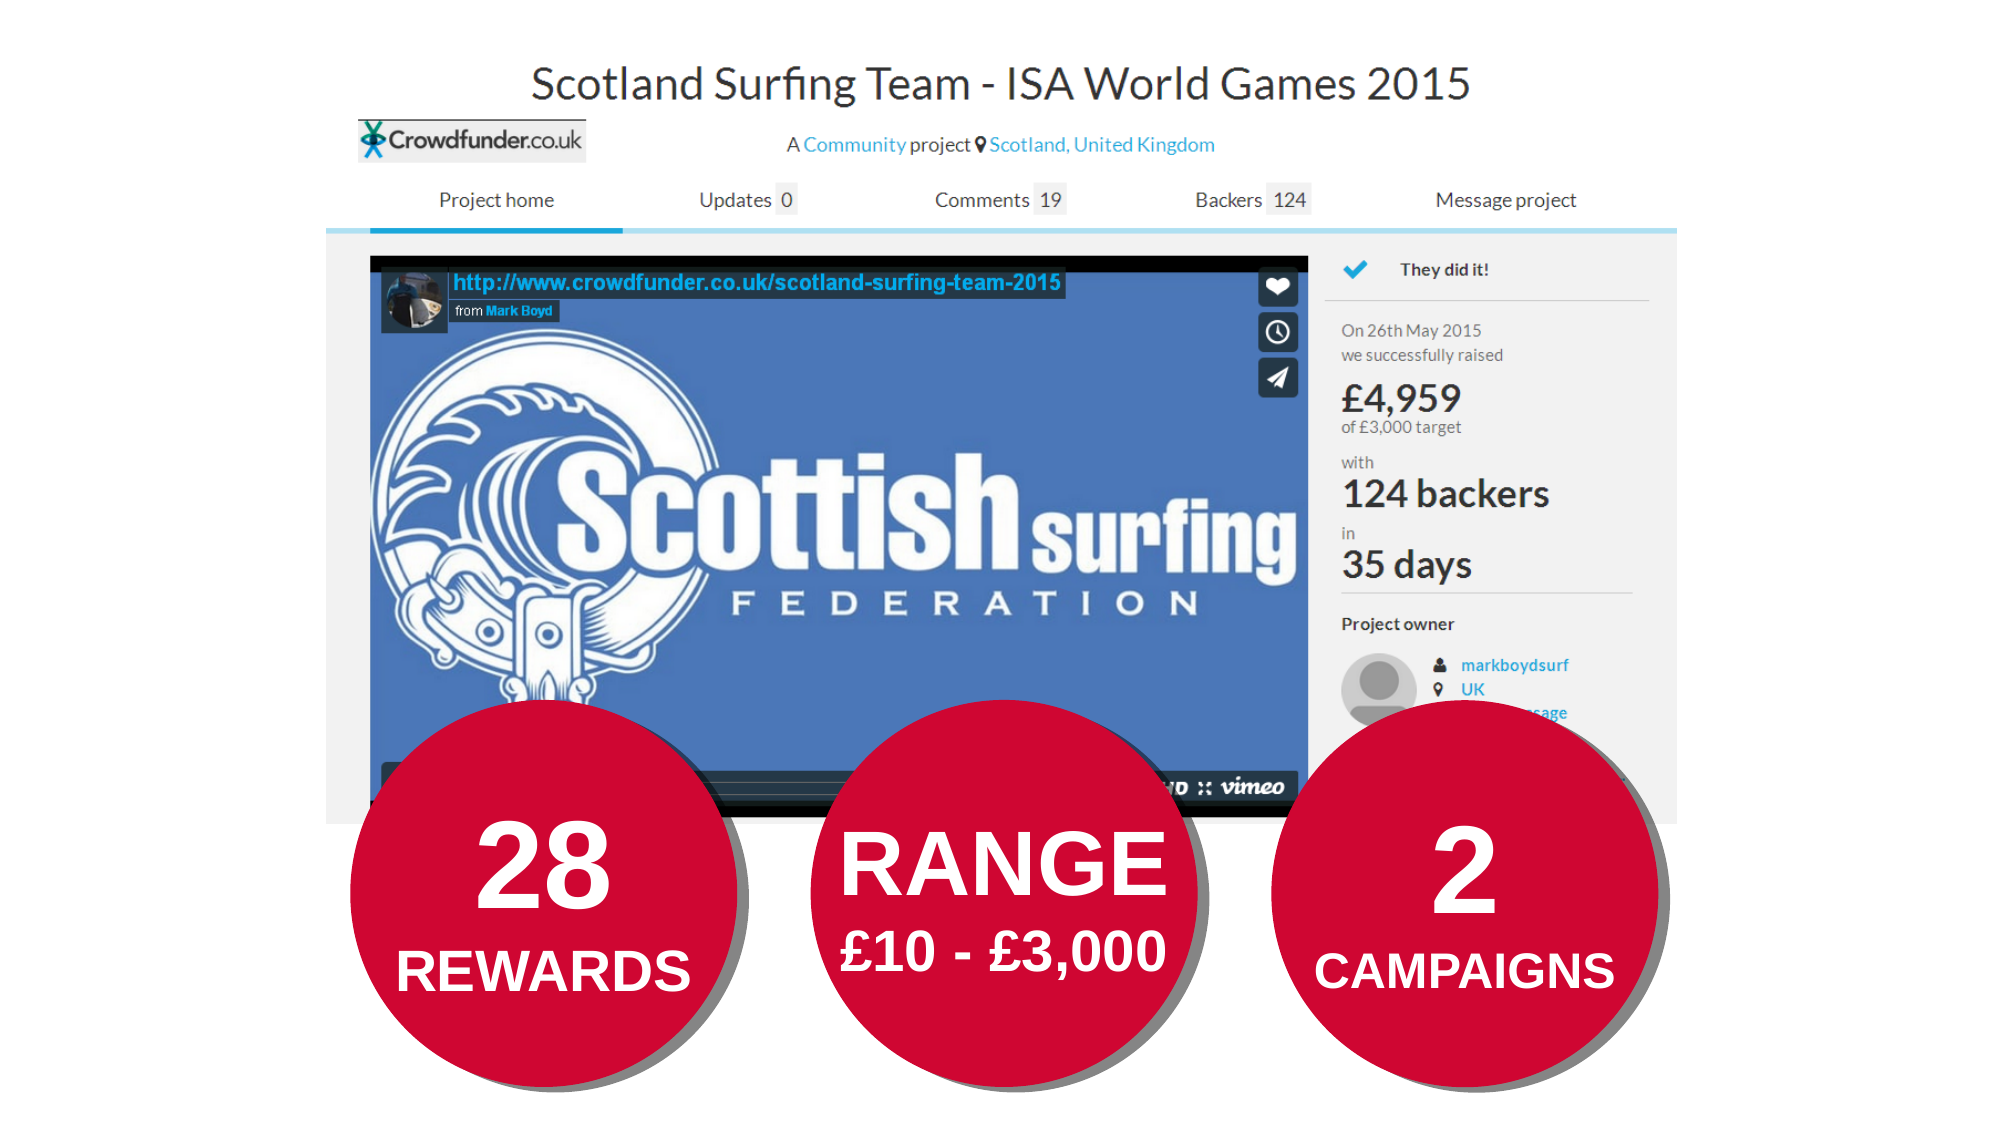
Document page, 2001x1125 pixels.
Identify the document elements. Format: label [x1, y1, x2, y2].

text_box [350, 699, 1670, 1093]
picture [326, 42, 1677, 824]
